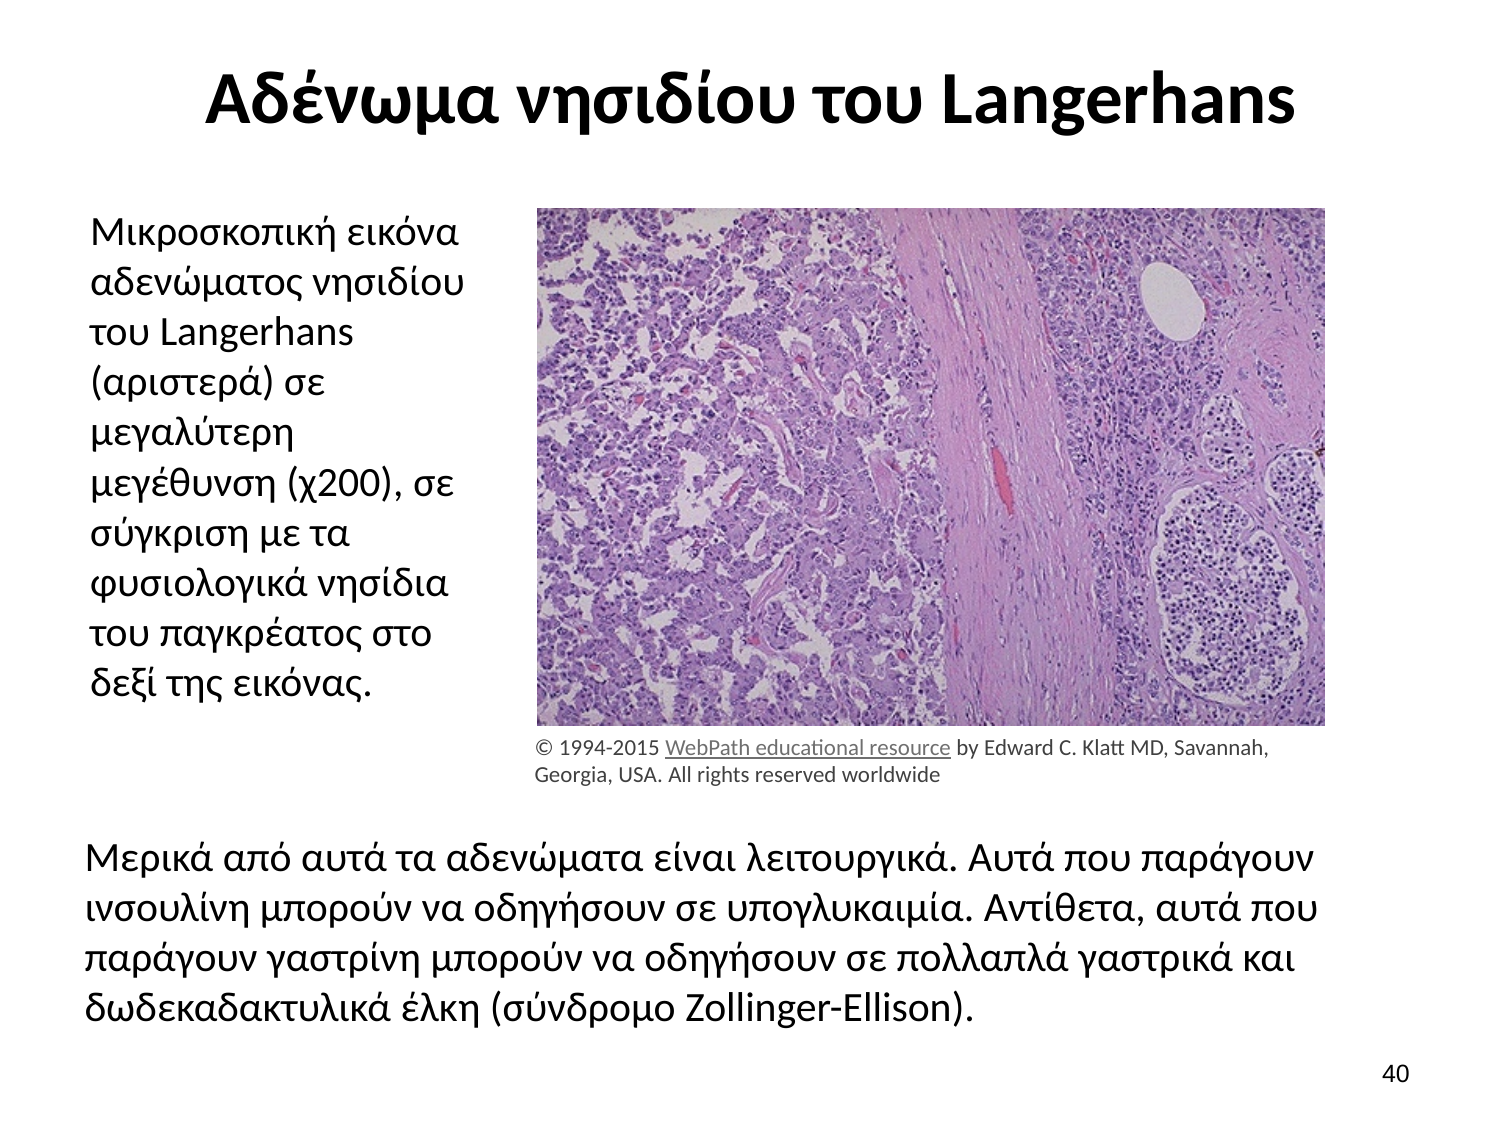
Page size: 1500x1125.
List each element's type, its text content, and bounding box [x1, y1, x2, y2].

text_box © 1994-2015 WebPath educational resource by Edward C. Klatt MD, Savannah, Georgia, USA. All rights reserved worldwide [519, 725, 1331, 795]
picture [537, 207, 1326, 726]
title Αδένωμα νησιδίου του Langerhans [76, 19, 1427, 169]
text_box Μερικά από αυτά τα αδενώματα είναι λειτουργικά. Αυτά που παράγουν ινσουλίνη μπορούν να οδηγήσουν σε υπογλυκαιμία. Αντίθετα, αυτά που παράγουν γαστρίνη μπορούν να οδηγήσουν σε πολλαπλά γαστρικά και δωδεκαδακτυλικά έλκη (σύνδρομο Zollinger-Ellison). [69, 822, 1465, 1038]
slide_number 39 [1074, 1042, 1425, 1103]
list Μικροσκοπική εικόνα αδενώματος νησιδίου του Langerhans (αριστερά) σε μεγαλύτερη μεγέθυνση (χ200), σε σύγκριση με τα φυσιολογικά νησίδια του παγκρέατος στο δεξί της εικόνας. [75, 196, 502, 822]
